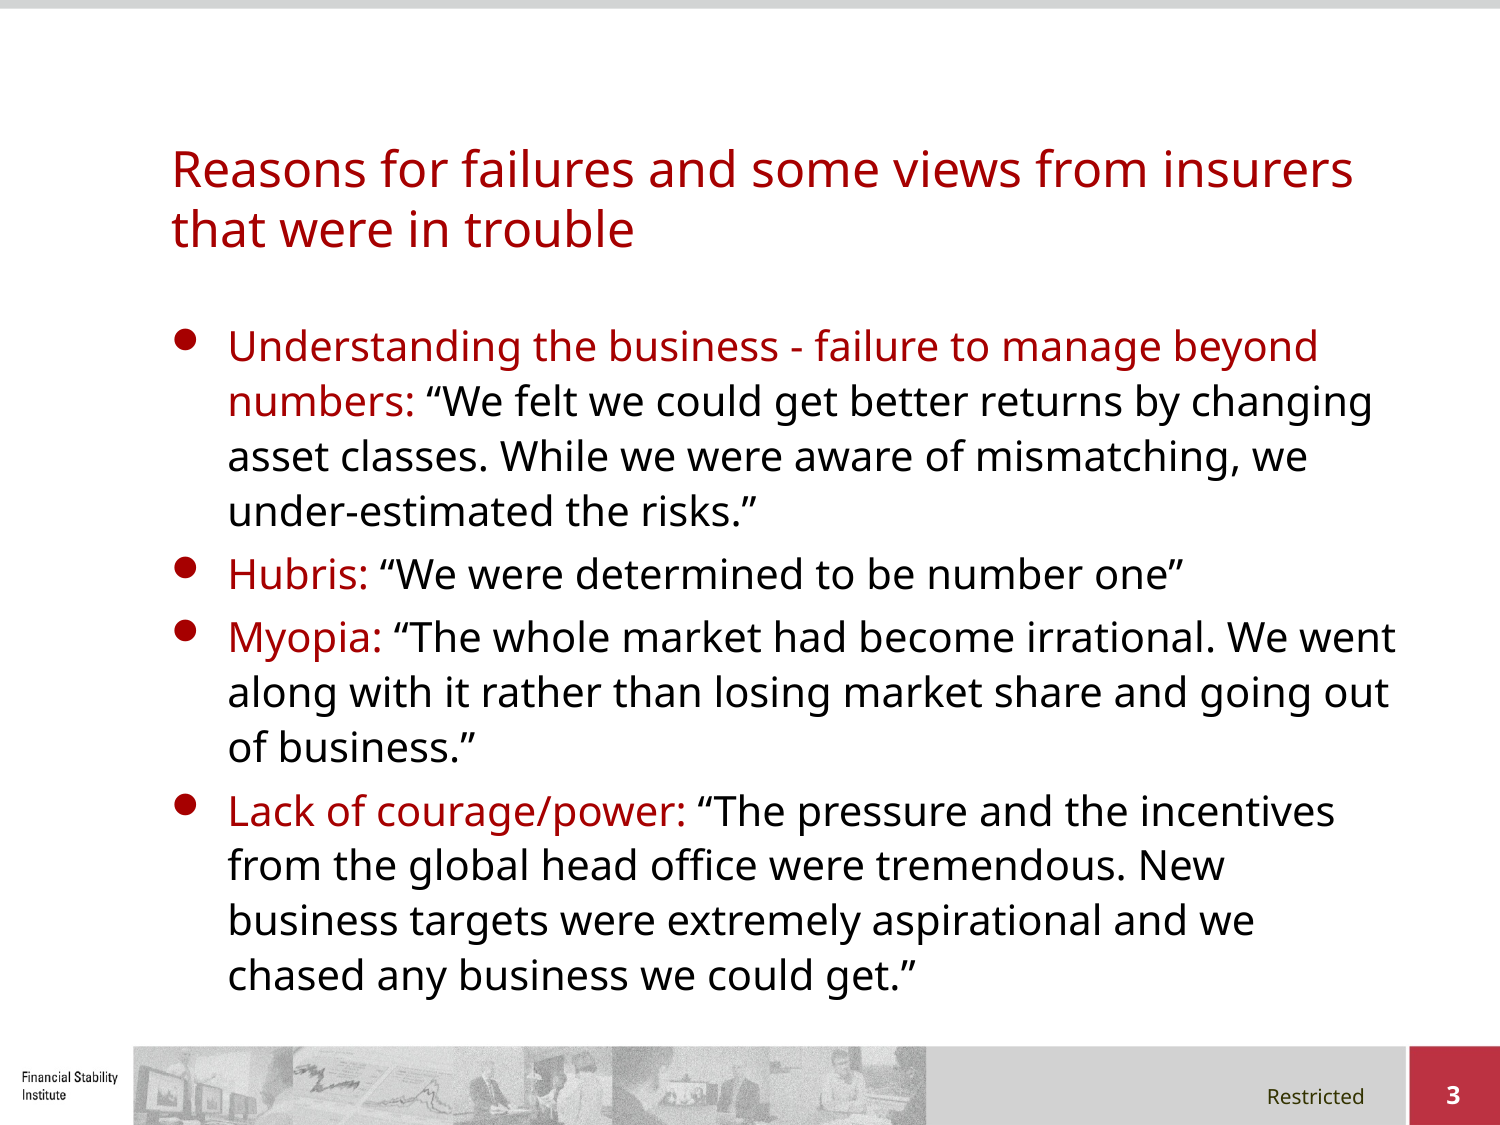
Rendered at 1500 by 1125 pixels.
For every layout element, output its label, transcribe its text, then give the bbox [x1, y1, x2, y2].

slide_number 3 [1407, 1072, 1500, 1125]
list Understanding the business - failure to manage beyond numbers: “We felt we could get better returns by changing asset classes. While we were aware of mismatching, we under-estimated the risks.” Hubris: “We were determined to be number one” Myopia: “The whole market had become irrational. We went along with it rather than losing market share and going out of business.” Lack of courage/power: “The pressure and the incentives from the global head office were tremendous. New business targets were extremely aspirational and we chased any business we could get.” [171, 314, 1400, 1012]
title Reasons for failures and some views from insurers that were in trouble [171, 137, 1398, 279]
picture [21, 1044, 1500, 1125]
